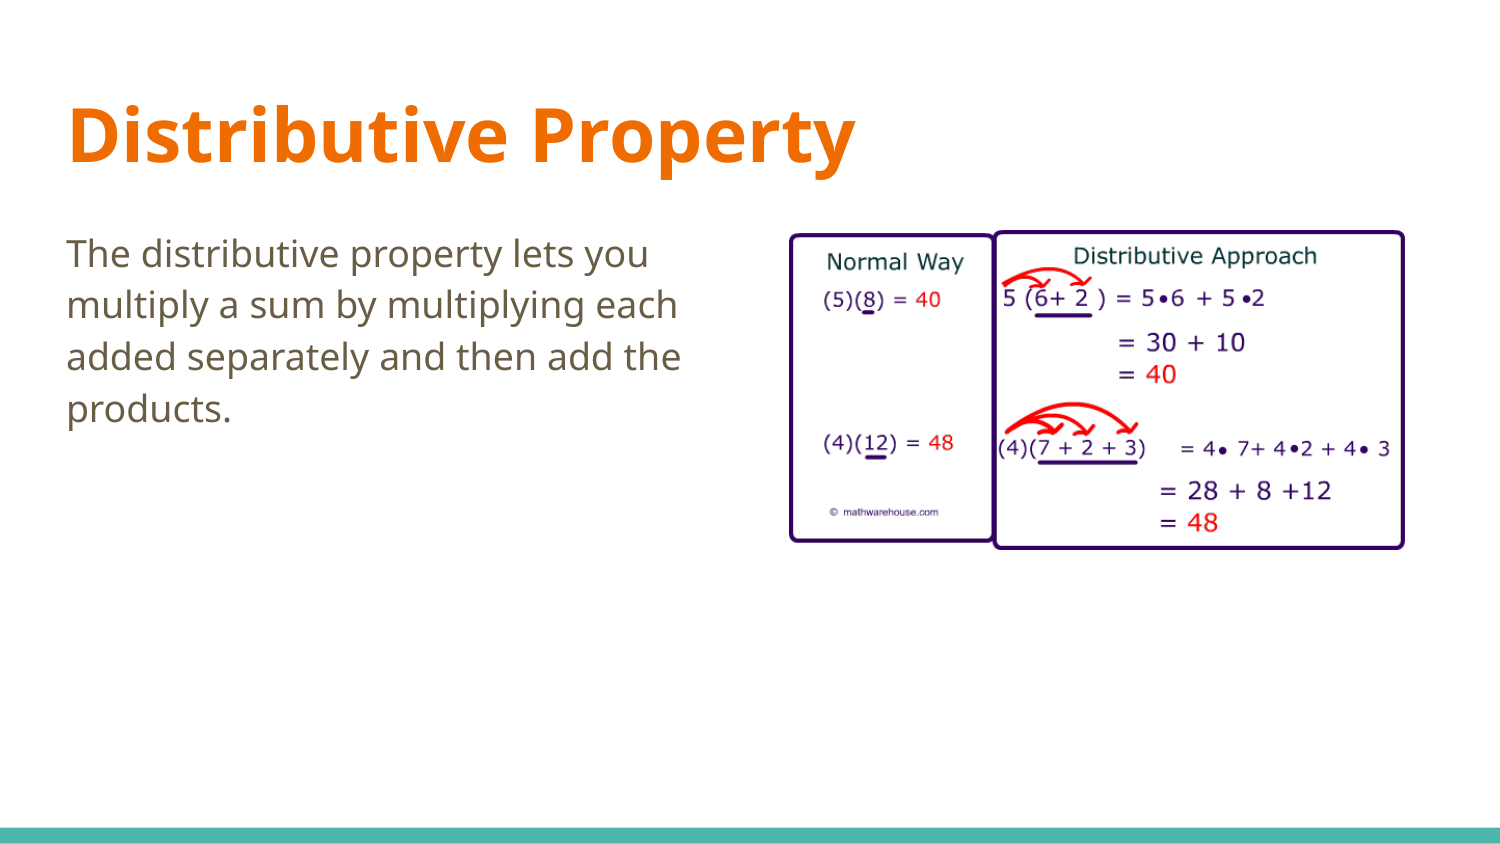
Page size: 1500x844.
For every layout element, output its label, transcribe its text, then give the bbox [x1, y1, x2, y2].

picture [789, 230, 1406, 551]
title Distributive Property [51, 72, 1449, 189]
list The distributive property lets you multiply a sum by multiplying each added separately and then add the products. [51, 207, 750, 750]
